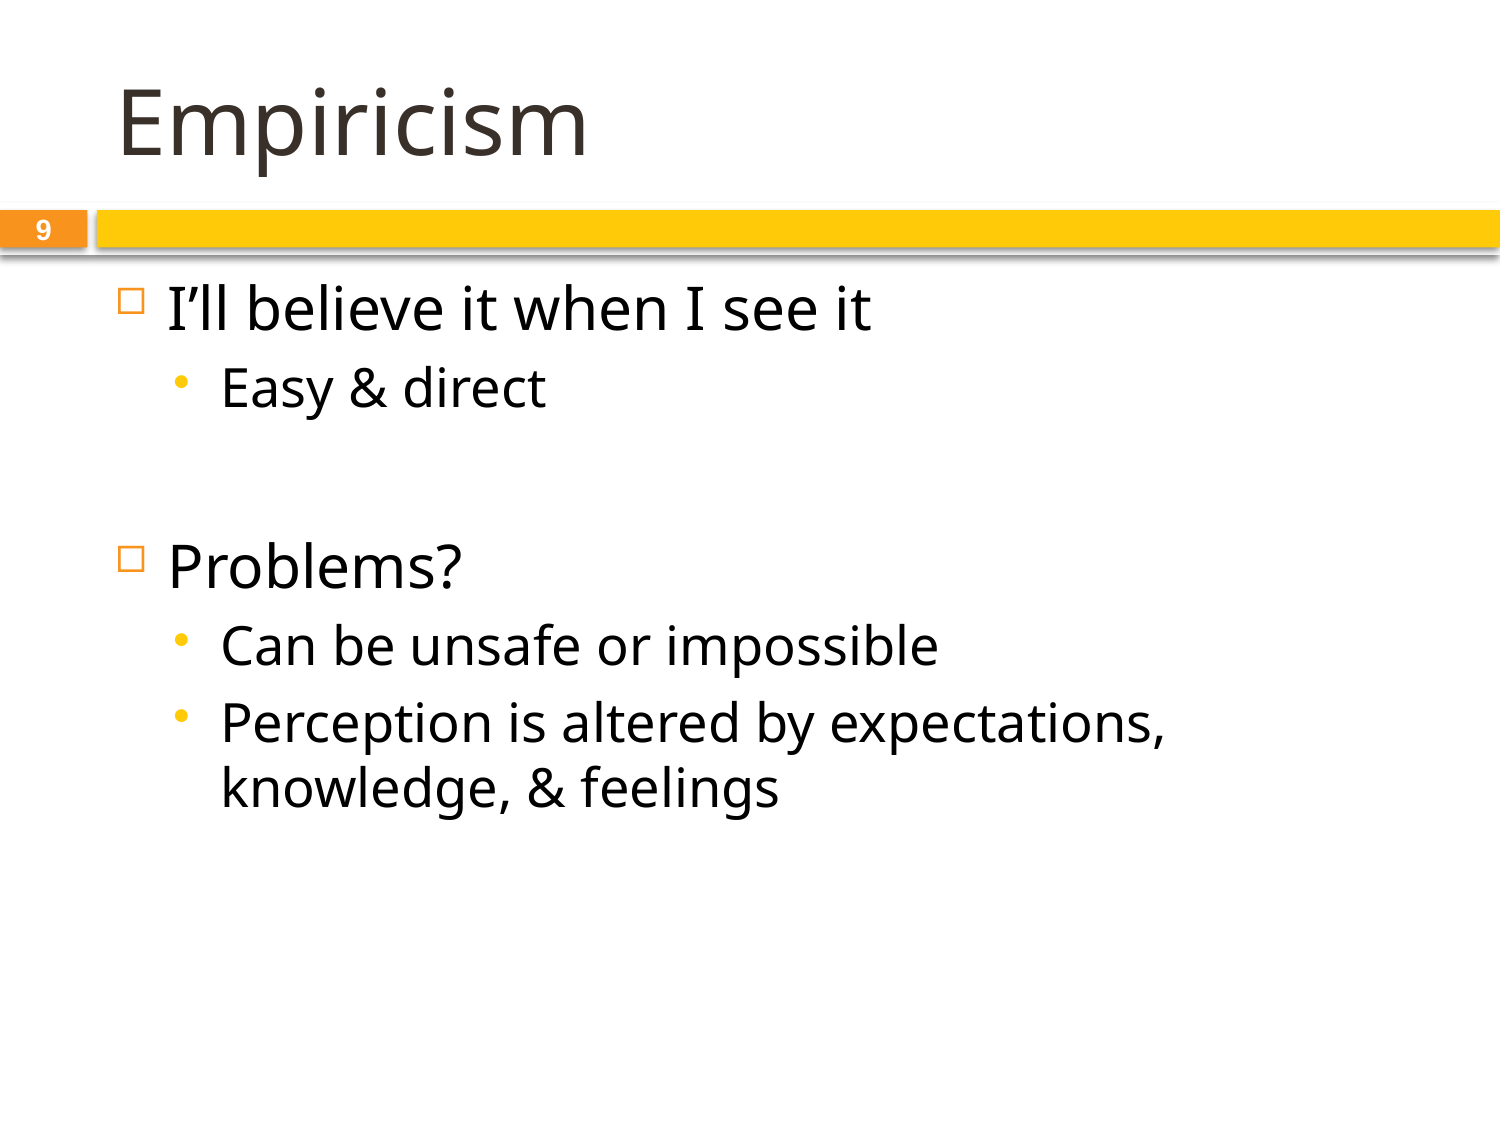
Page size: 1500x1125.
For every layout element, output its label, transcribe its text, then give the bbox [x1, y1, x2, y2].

title Empiricism [100, 37, 1438, 200]
list I’ll believe it when I see it Easy & direct Problems? Can be unsafe or impossible Perception is altered by expectations, knowledge, & feelings [100, 262, 1438, 1000]
slide_number 9 [0, 208, 88, 249]
